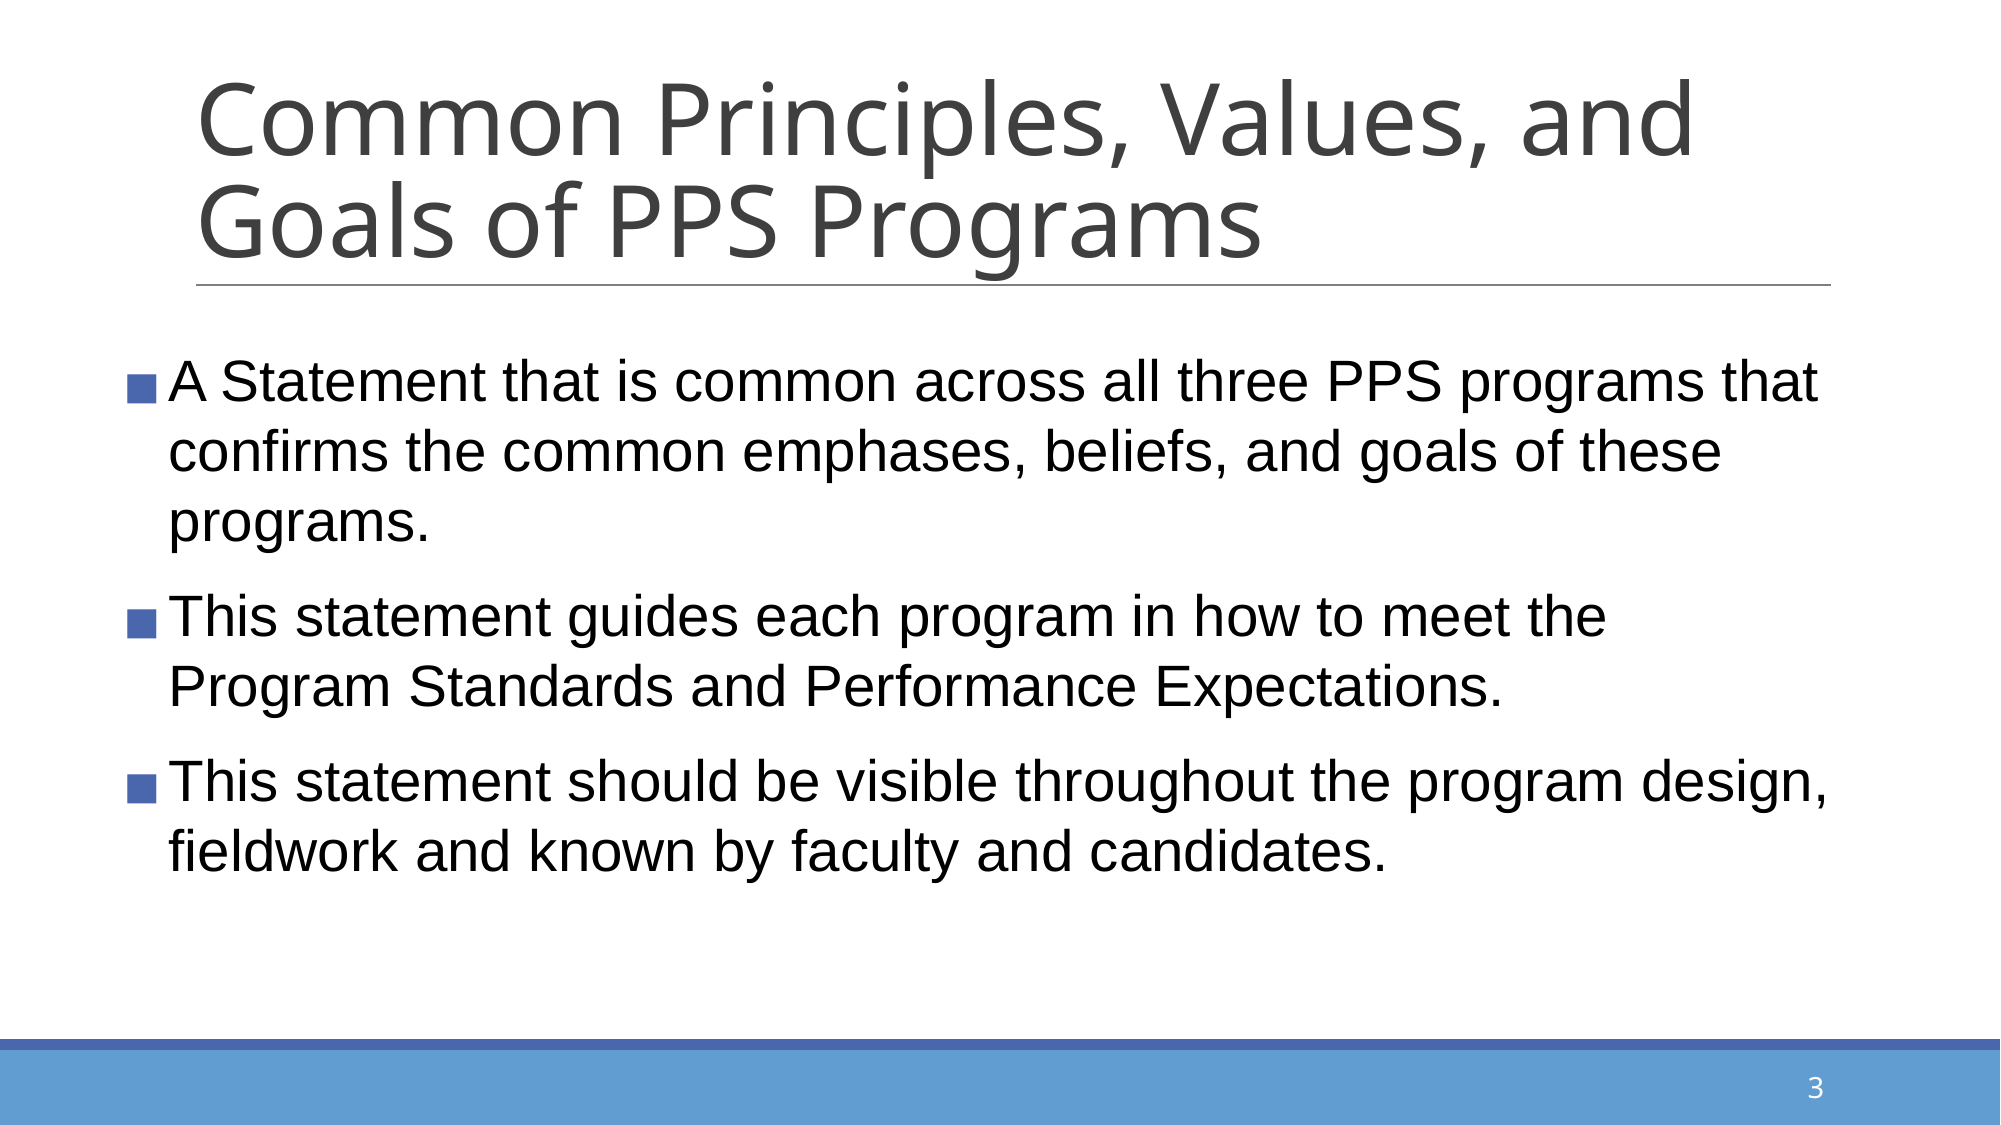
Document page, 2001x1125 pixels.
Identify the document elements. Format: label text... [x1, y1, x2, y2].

list A Statement that is common across all three PPS programs that confirms the common emphases, beliefs, and goals of these programs. This statement guides each program in how to meet the Program Standards and Performance Expectations. This statement should be visible throughout the program design, fieldwork and known by faculty and candidates. [93, 335, 1840, 963]
slide_number 3 [1624, 1059, 1840, 1120]
title Common Principles, Values, and Goals of PPS Programs [180, 47, 1830, 285]
